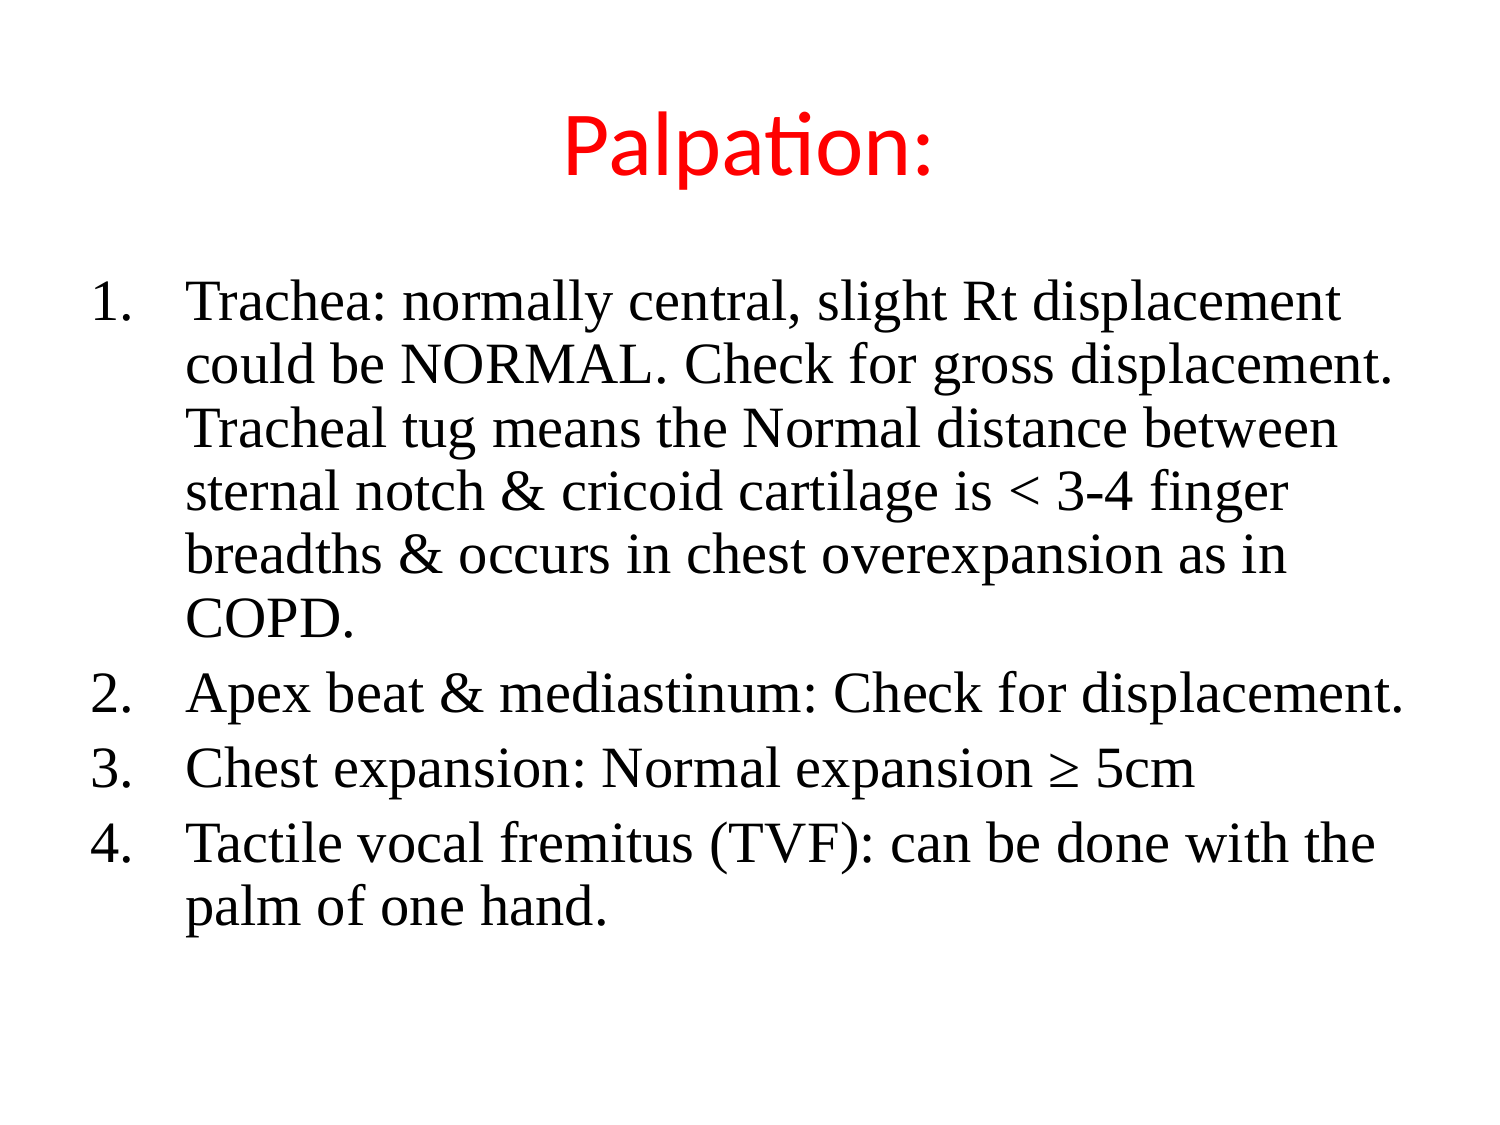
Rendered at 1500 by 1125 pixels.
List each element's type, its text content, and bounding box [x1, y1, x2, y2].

title Palpation: [75, 45, 1425, 233]
list Trachea: normally central, slight Rt displacement could be NORMAL. Check for gross displacement. Tracheal tug means the Normal distance between sternal notch & cricoid cartilage is < 3-4 finger breadths & occurs in chest overexpansion as in COPD. Apex beat & mediastinum: Check for displacement. Chest expansion: Normal expansion ≥ 5cm Tactile vocal fremitus (TVF): can be done with the palm of one hand. [75, 262, 1425, 1005]
